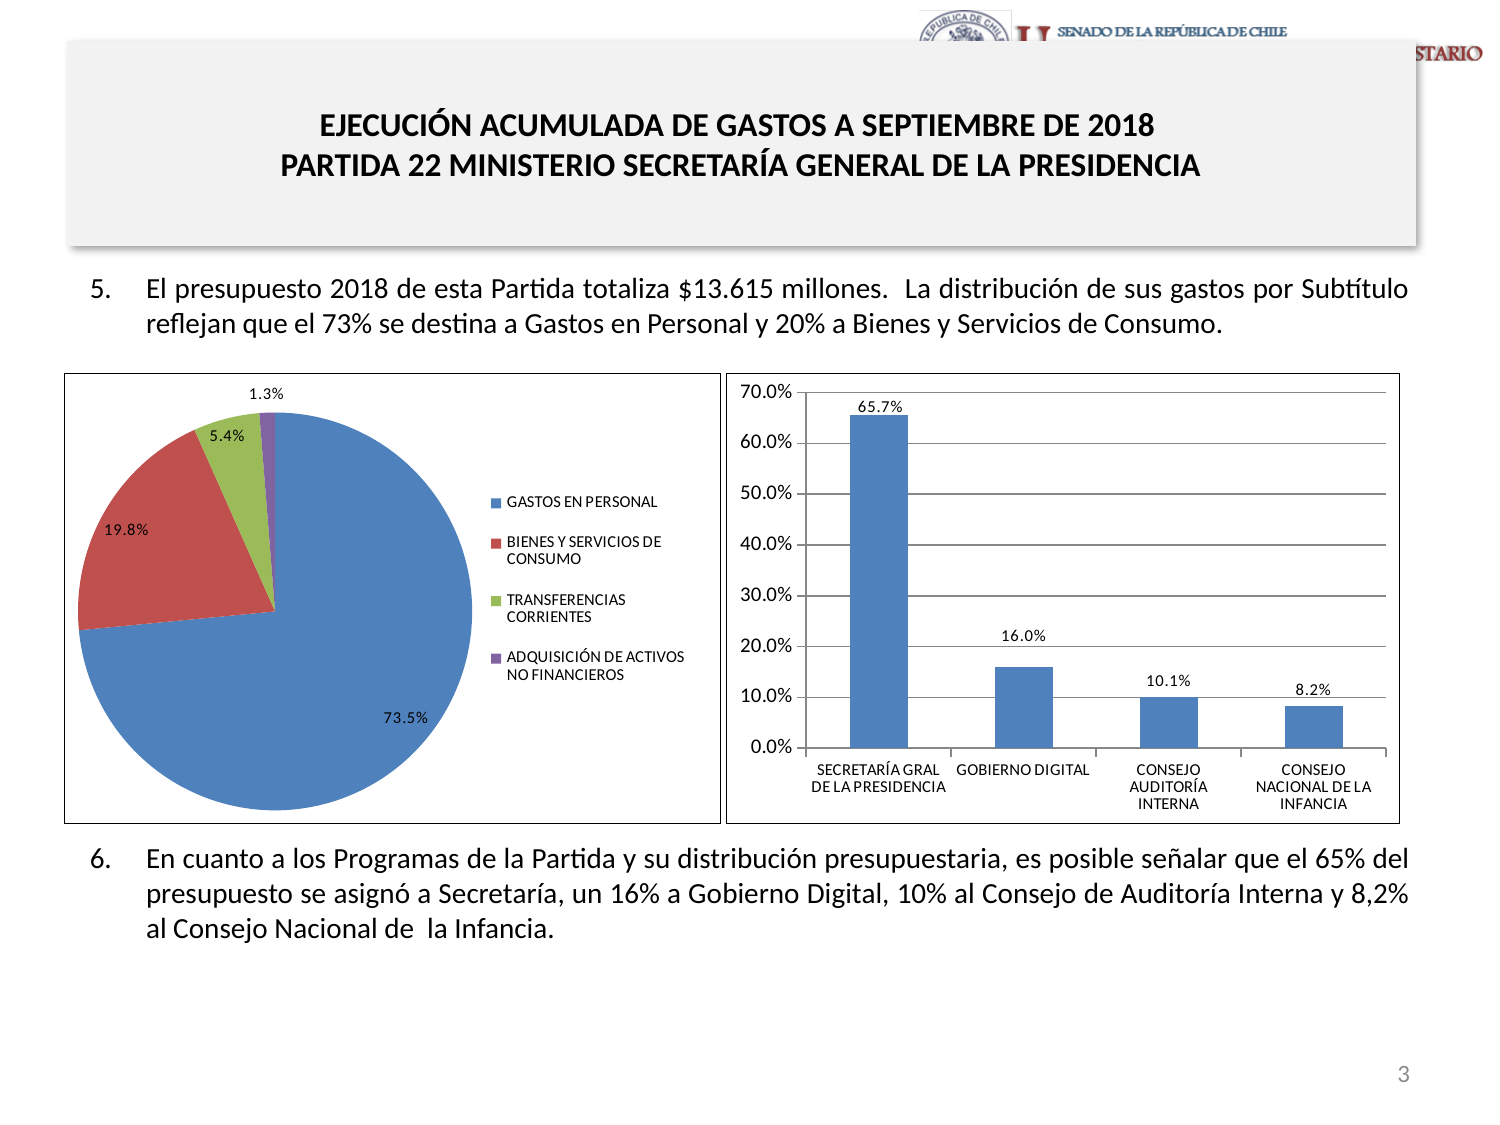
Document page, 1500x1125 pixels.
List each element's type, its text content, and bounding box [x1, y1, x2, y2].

title EJECUCIÓN ACUMULADA DE GASTOS A SEPTIEMBRE DE 2018 PARTIDA 22 MINISTERIO SECRETARÍA GENERAL DE LA PRESIDENCIA [67, 41, 1415, 246]
chart [64, 373, 1400, 824]
list El presupuesto 2018 de esta Partida totaliza $13.615 millones. La distribución de sus gastos por Subtítulo reflejan que el 73% se destina a Gastos en Personal y 20% a Bienes y Servicios de Consumo. En cuanto a los Programas de la Partida y su distribución presupuestaria, es posible señalar que el 65% del presupuesto se asignó a Secretaría, un 16% a Gobierno Digital, 10% al Consejo de Auditoría Interna y 8,2% al Consejo Nacional de la Infancia. [75, 262, 1425, 1005]
picture [919, 0, 1498, 113]
slide_number 3 [1074, 1042, 1425, 1103]
